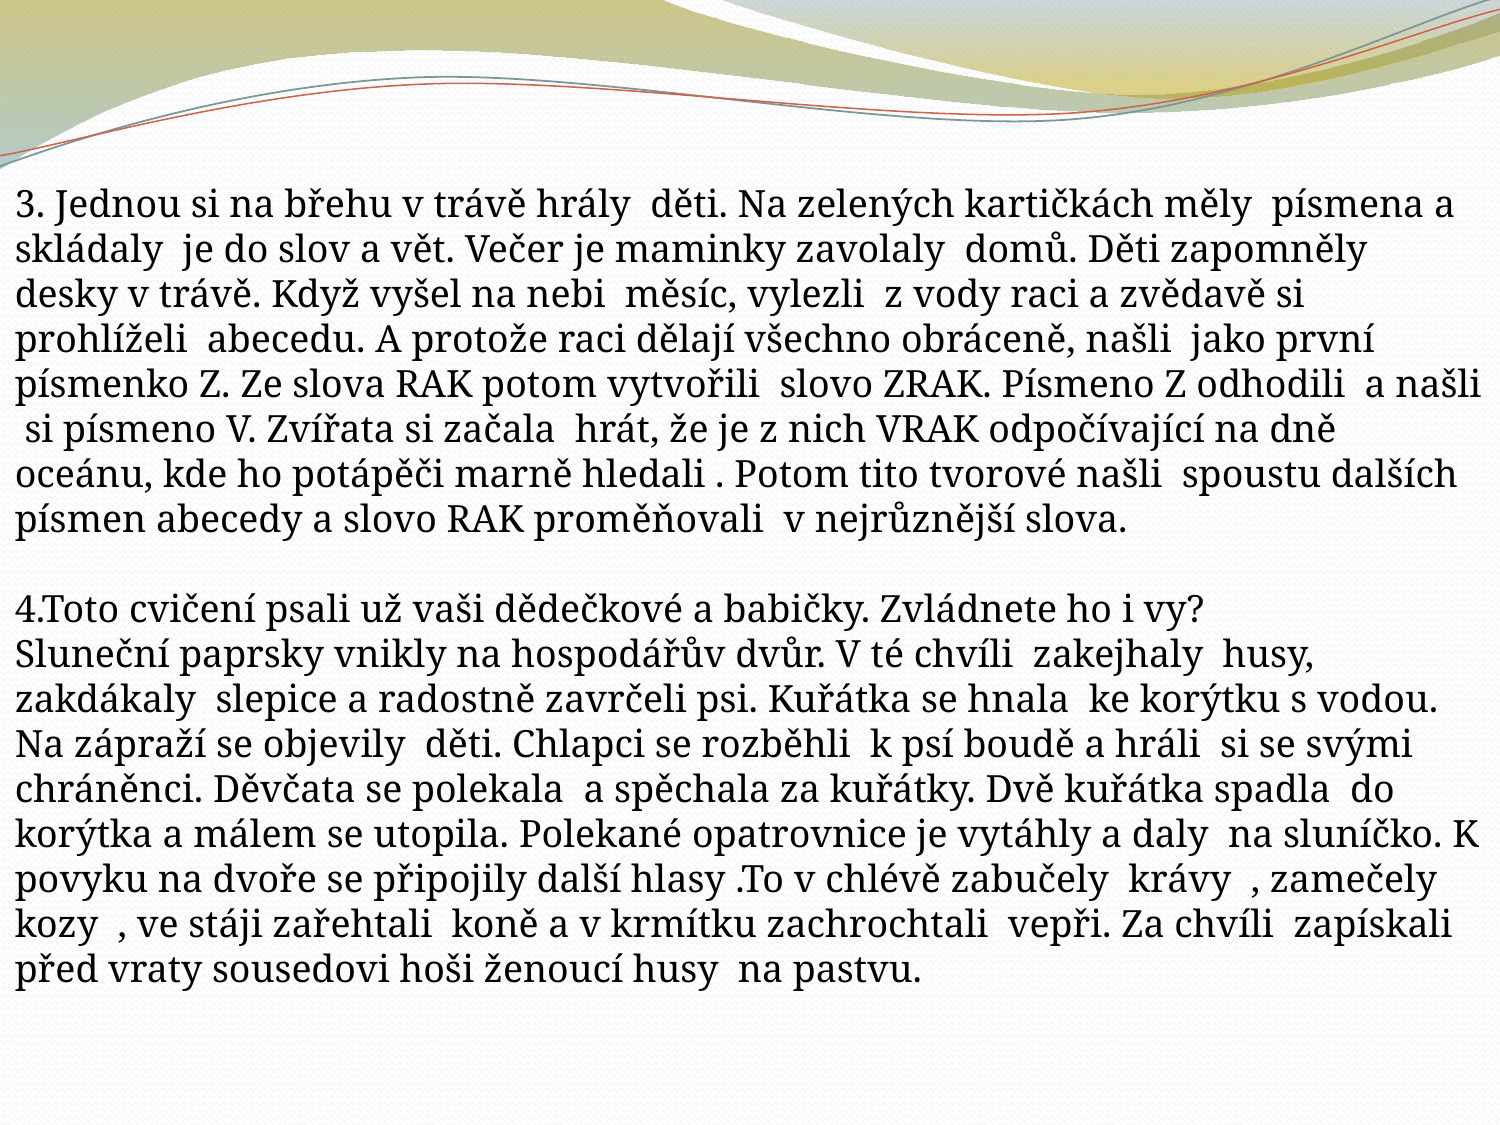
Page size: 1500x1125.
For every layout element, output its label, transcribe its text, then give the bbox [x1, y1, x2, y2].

text_box 3. Jednou si na břehu v trávě hrály děti. Na zelených kartičkách měly písmena a skládaly je do slov a vět. Večer je maminky zavolaly domů. Děti zapomněly desky v trávě. Když vyšel na nebi měsíc, vylezli z vody raci a zvědavě si prohlíželi abecedu. A protože raci dělají všechno obráceně, našli jako první písmenko Z. Ze slova RAK potom vytvořili slovo ZRAK. Písmeno Z odhodili a našli si písmeno V. Zvířata si začala hrát, že je z nich VRAK odpočívající na dně oceánu, kde ho potápěči marně hledali . Potom tito tvorové našli spoustu dalších písmen abecedy a slovo RAK proměňovali v nejrůznější slova. 4.Toto cvičení psali už vaši dědečkové a babičky. Zvládnete ho i vy? Sluneční paprsky vnikly na hospodářův dvůr. V té chvíli zakejhaly husy, zakdákaly slepice a radostně zavrčeli psi. Kuřátka se hnala ke korýtku s vodou. Na zápraží se objevily děti. Chlapci se rozběhli k psí boudě a hráli si se svými chráněnci. Děvčata se polekala a spěchala za kuřátky. Dvě kuřátka spadla do korýtka a málem se utopila. Polekané opatrovnice je vytáhly a daly na sluníčko. K povyku na dvoře se připojily další hlasy .To v chlévě zabučely krávy , zamečely kozy , ve stáji zařehtali koně a v krmítku zachrochtali vepři. Za chvíli zapískali před vraty sousedovi hoši ženoucí husy na pastvu. [0, 172, 1500, 1043]
